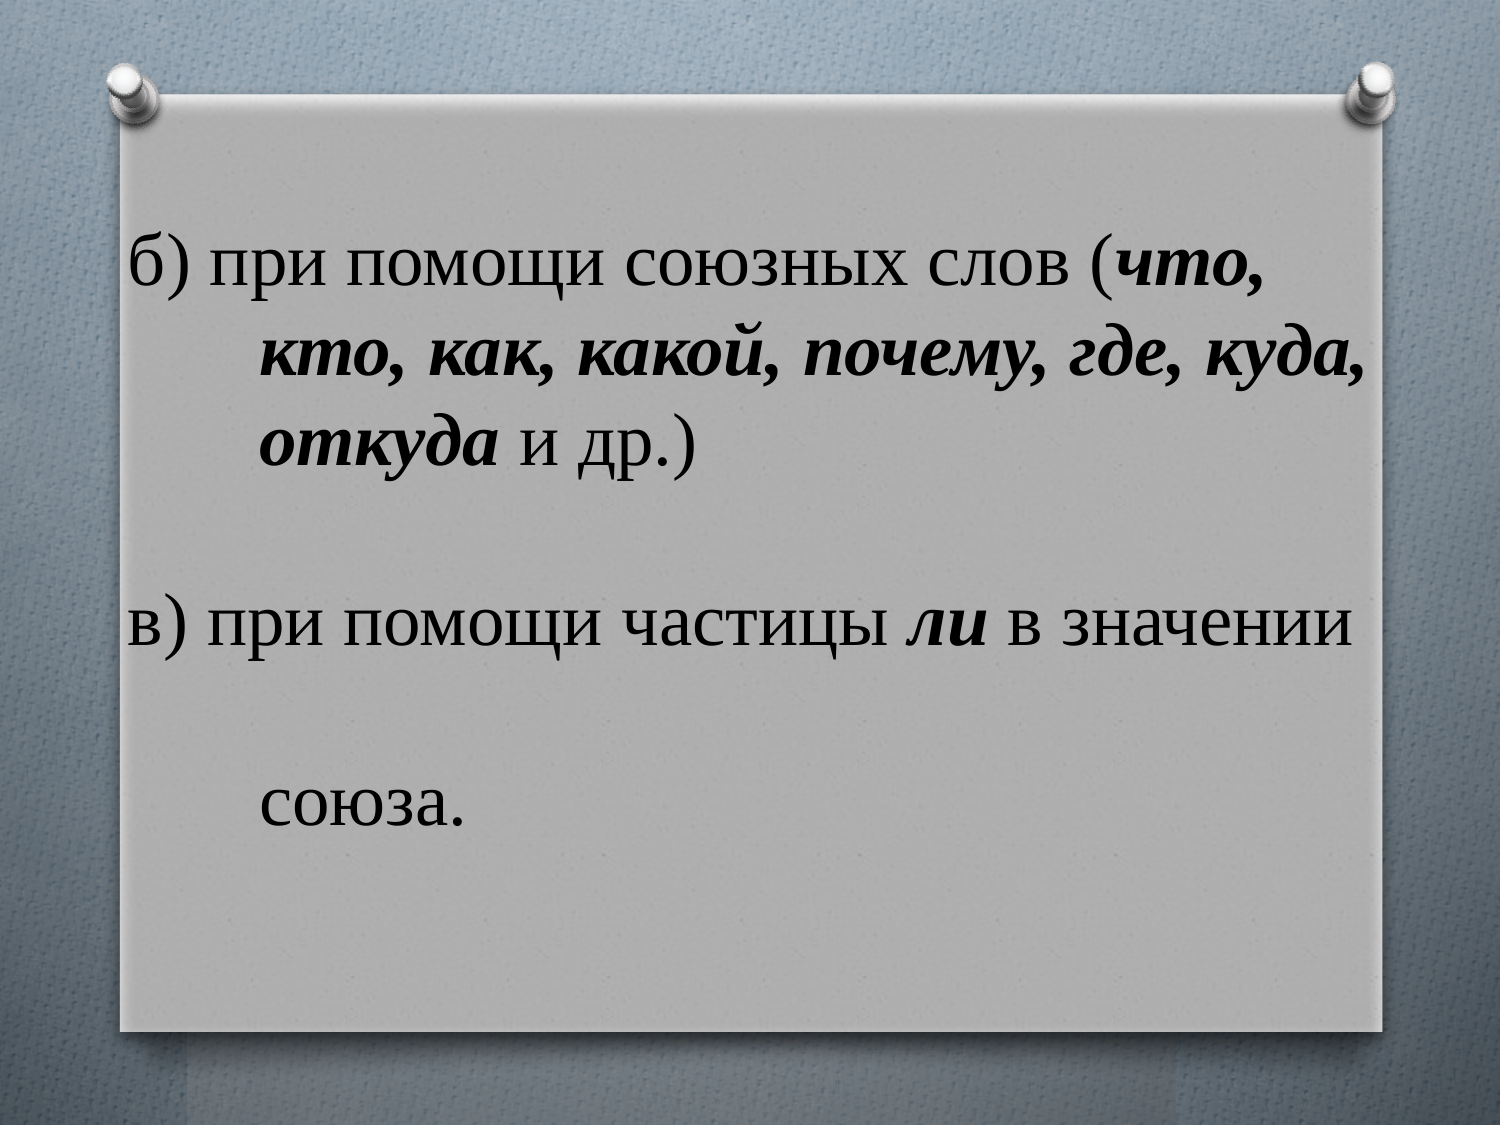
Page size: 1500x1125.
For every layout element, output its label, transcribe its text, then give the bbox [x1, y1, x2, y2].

title б) при помощи союзных слов (что, кто, как, какой, почему, где, куда, откуда и др.) в) при помощи частицы ли в значении союза. [112, 93, 1386, 1047]
picture [1317, 35, 1439, 142]
picture [75, 29, 198, 132]
